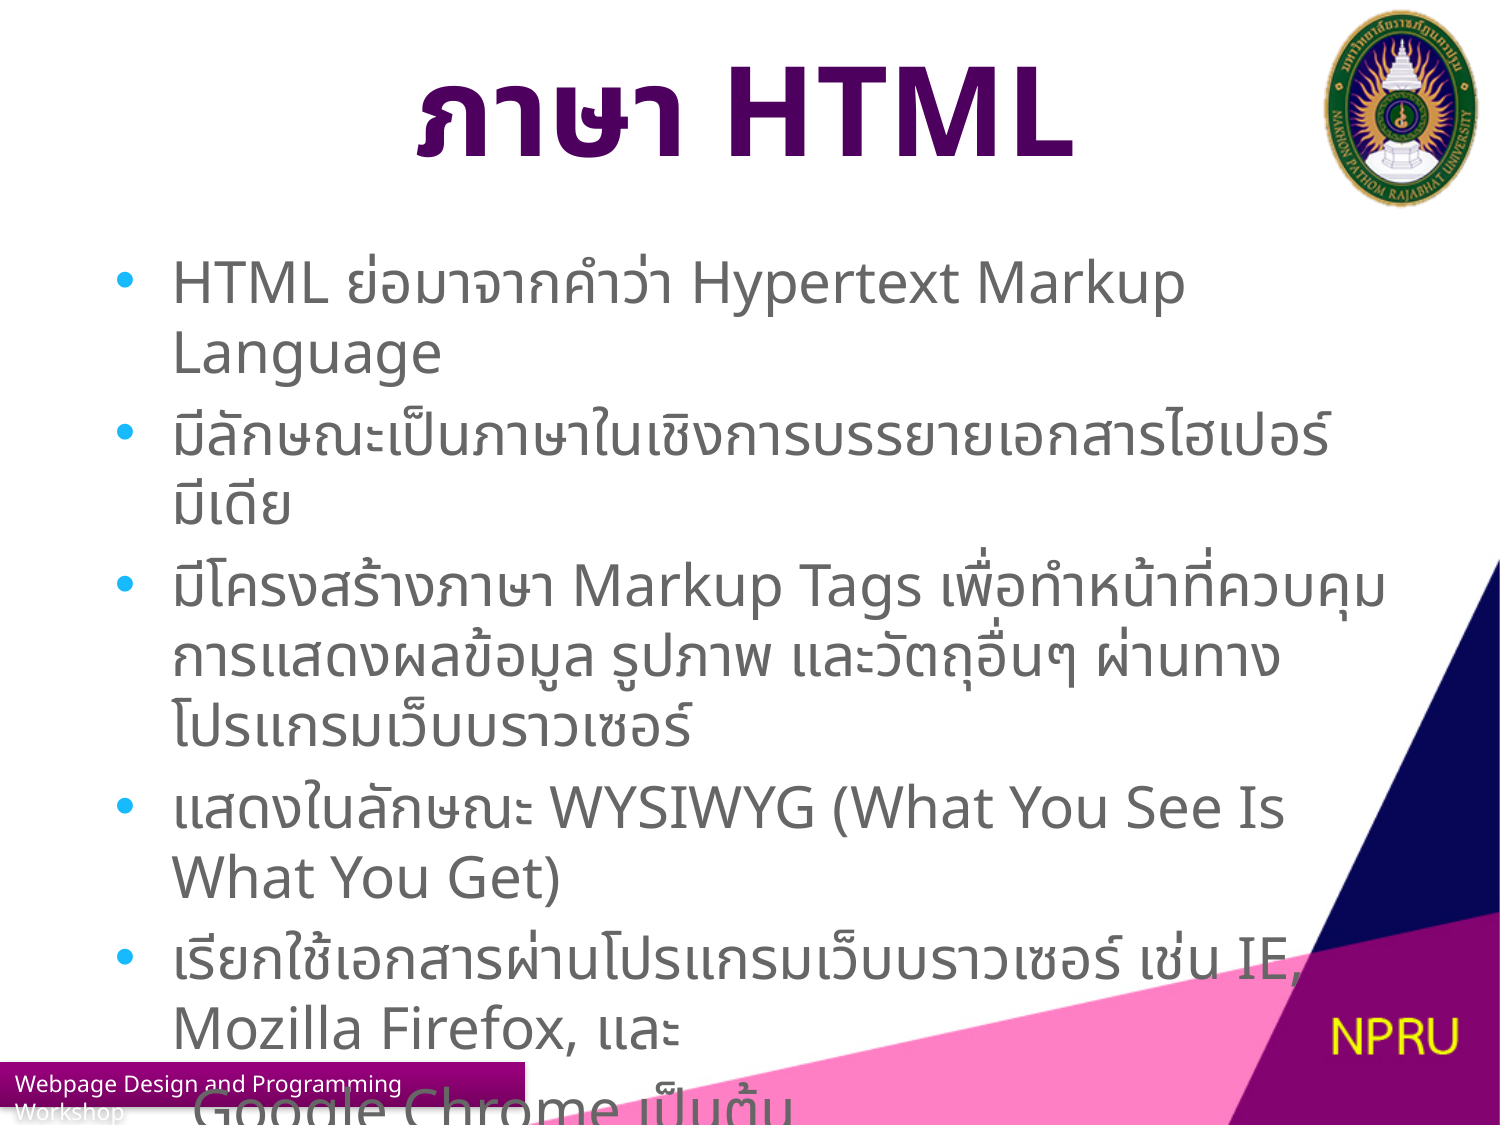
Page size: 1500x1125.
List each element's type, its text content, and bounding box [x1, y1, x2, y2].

picture [0, 0, 1500, 1125]
text_box HTML ย่อมาจากคำว่า Hypertext Markup Language มีลักษณะเป็นภาษาในเชิงการบรรยายเอกสารไฮเปอร์มีเดีย มีโครงสร้างภาษา Markup Tags เพื่อทำหน้าที่ควบคุมการแสดงผลข้อมูล รูปภาพ และวัตถุอื่นๆ ผ่านทางโปรแกรมเว็บบราวเซอร์ แสดงในลักษณะ WYSIWYG (What You See Is What You Get) เรียกใช้เอกสารผ่านโปรแกรมเว็บบราวเซอร์ เช่น IE, Mozilla Firefox, และ Google Chrome เป็นต้น มีนามสกุลเป็น .html หรือ .htm [100, 237, 1426, 1038]
text_box Webpage Design and Programming Workshop [0, 1062, 525, 1107]
title ภาษา HTML [92, 50, 1307, 164]
